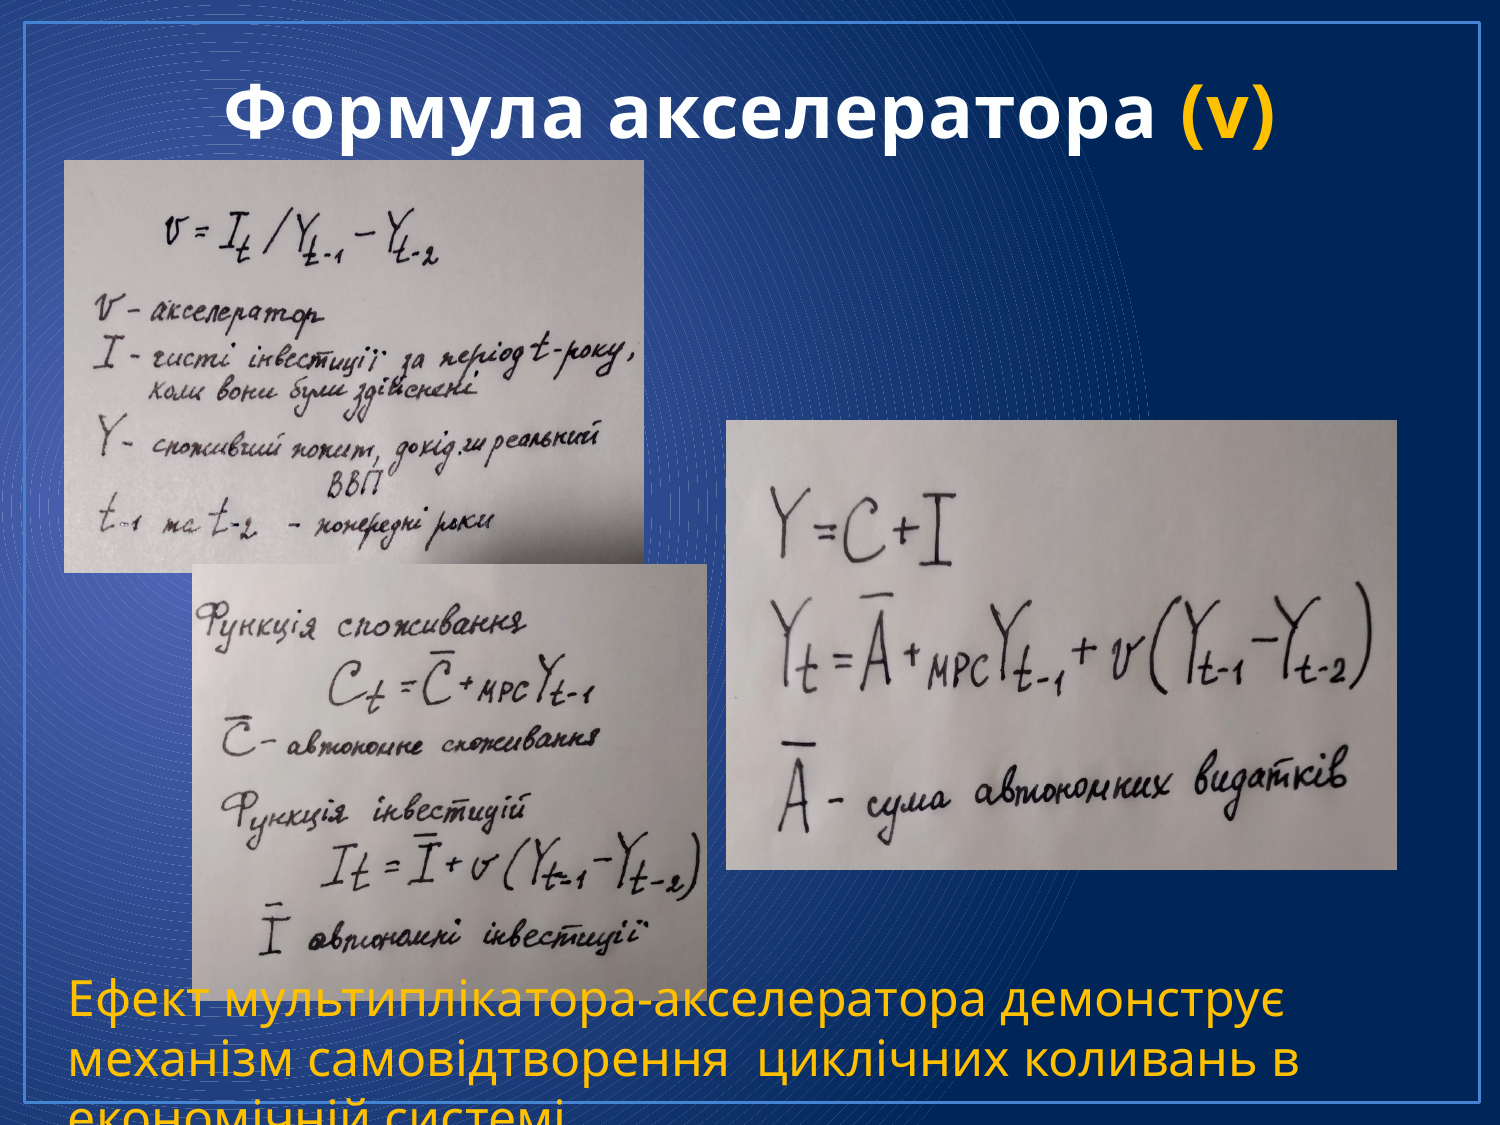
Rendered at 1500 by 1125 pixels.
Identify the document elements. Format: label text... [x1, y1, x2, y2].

picture [191, 564, 707, 1001]
picture [726, 420, 1397, 870]
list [64, 160, 644, 573]
text_box Ефект мультиплікатора-акселератора демонструє механізм самовідтворення циклічних коливань в економічній системі [53, 958, 1436, 1125]
title Формула акселератора (v) [75, 45, 1425, 161]
